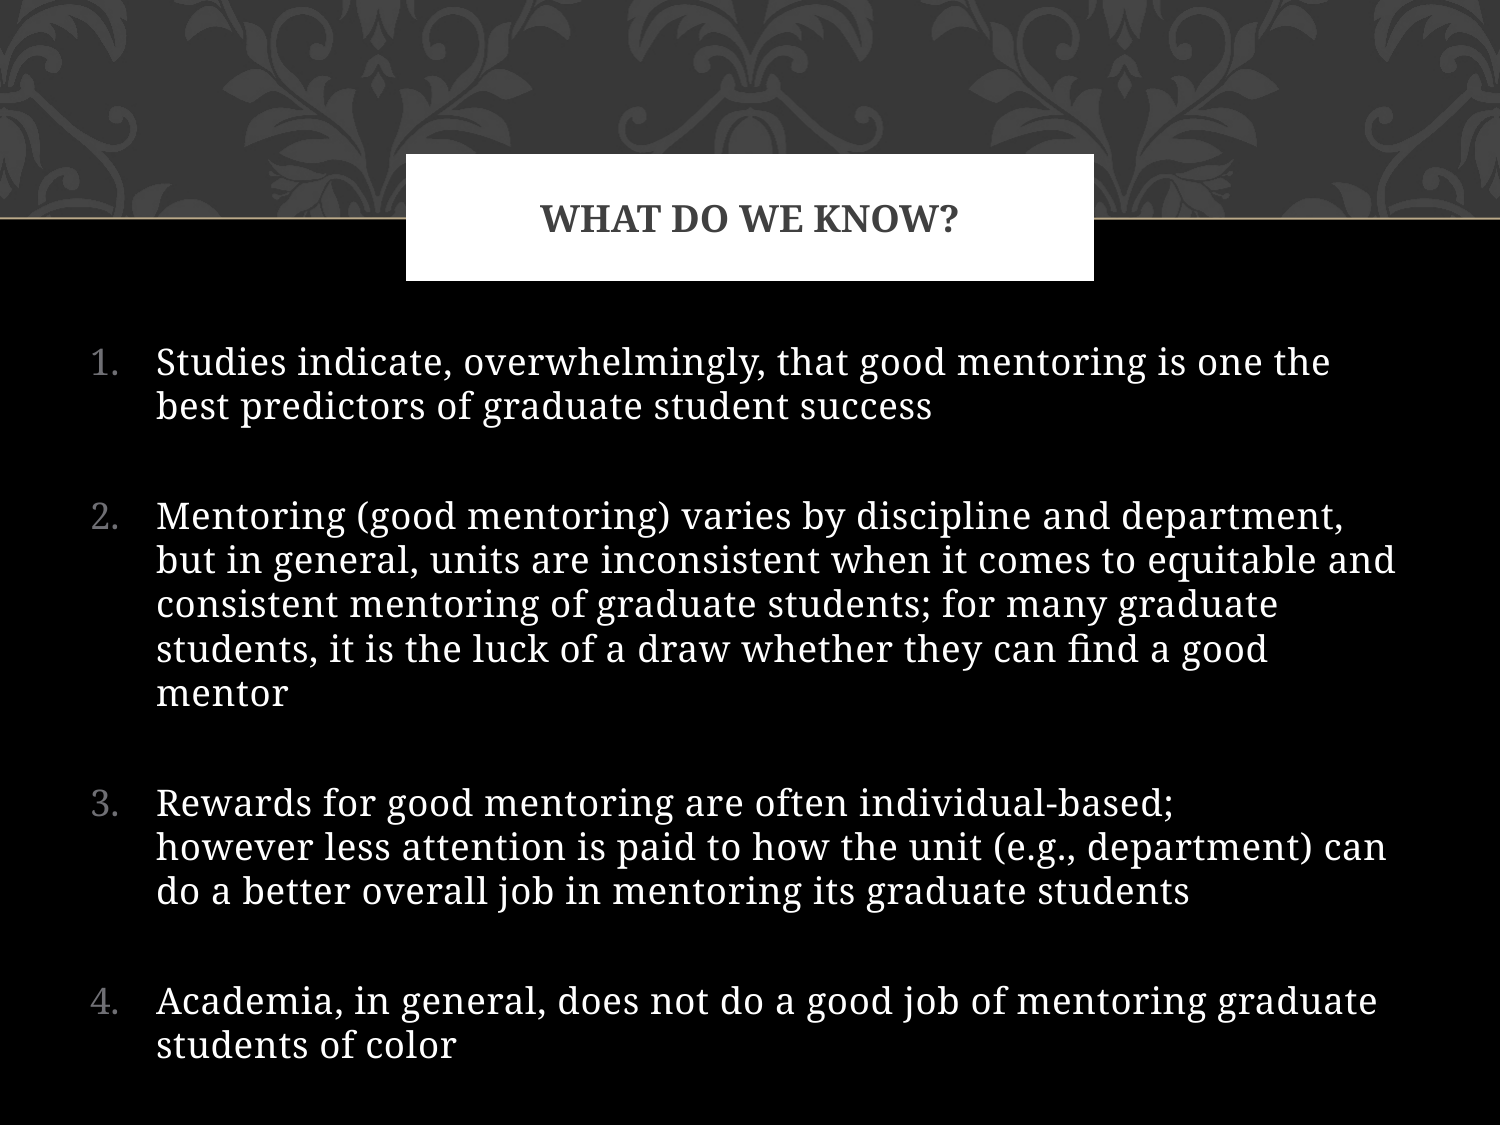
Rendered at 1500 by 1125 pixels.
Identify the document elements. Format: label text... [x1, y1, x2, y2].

title What do we know? [406, 154, 1094, 281]
list Studies indicate, overwhelmingly, that good mentoring is one the best predictors of graduate student success Mentoring (good mentoring) varies by discipline and department, but in general, units are inconsistent when it comes to equitable and consistent mentoring of graduate students; for many graduate students, it is the luck of a draw whether they can find a good mentor Rewards for good mentoring are often individual-based; however less attention is paid to how the unit (e.g., department) can do a better overall job in mentoring its graduate students Academia, in general, does not do a good job of mentoring graduate students of color [75, 331, 1425, 1080]
